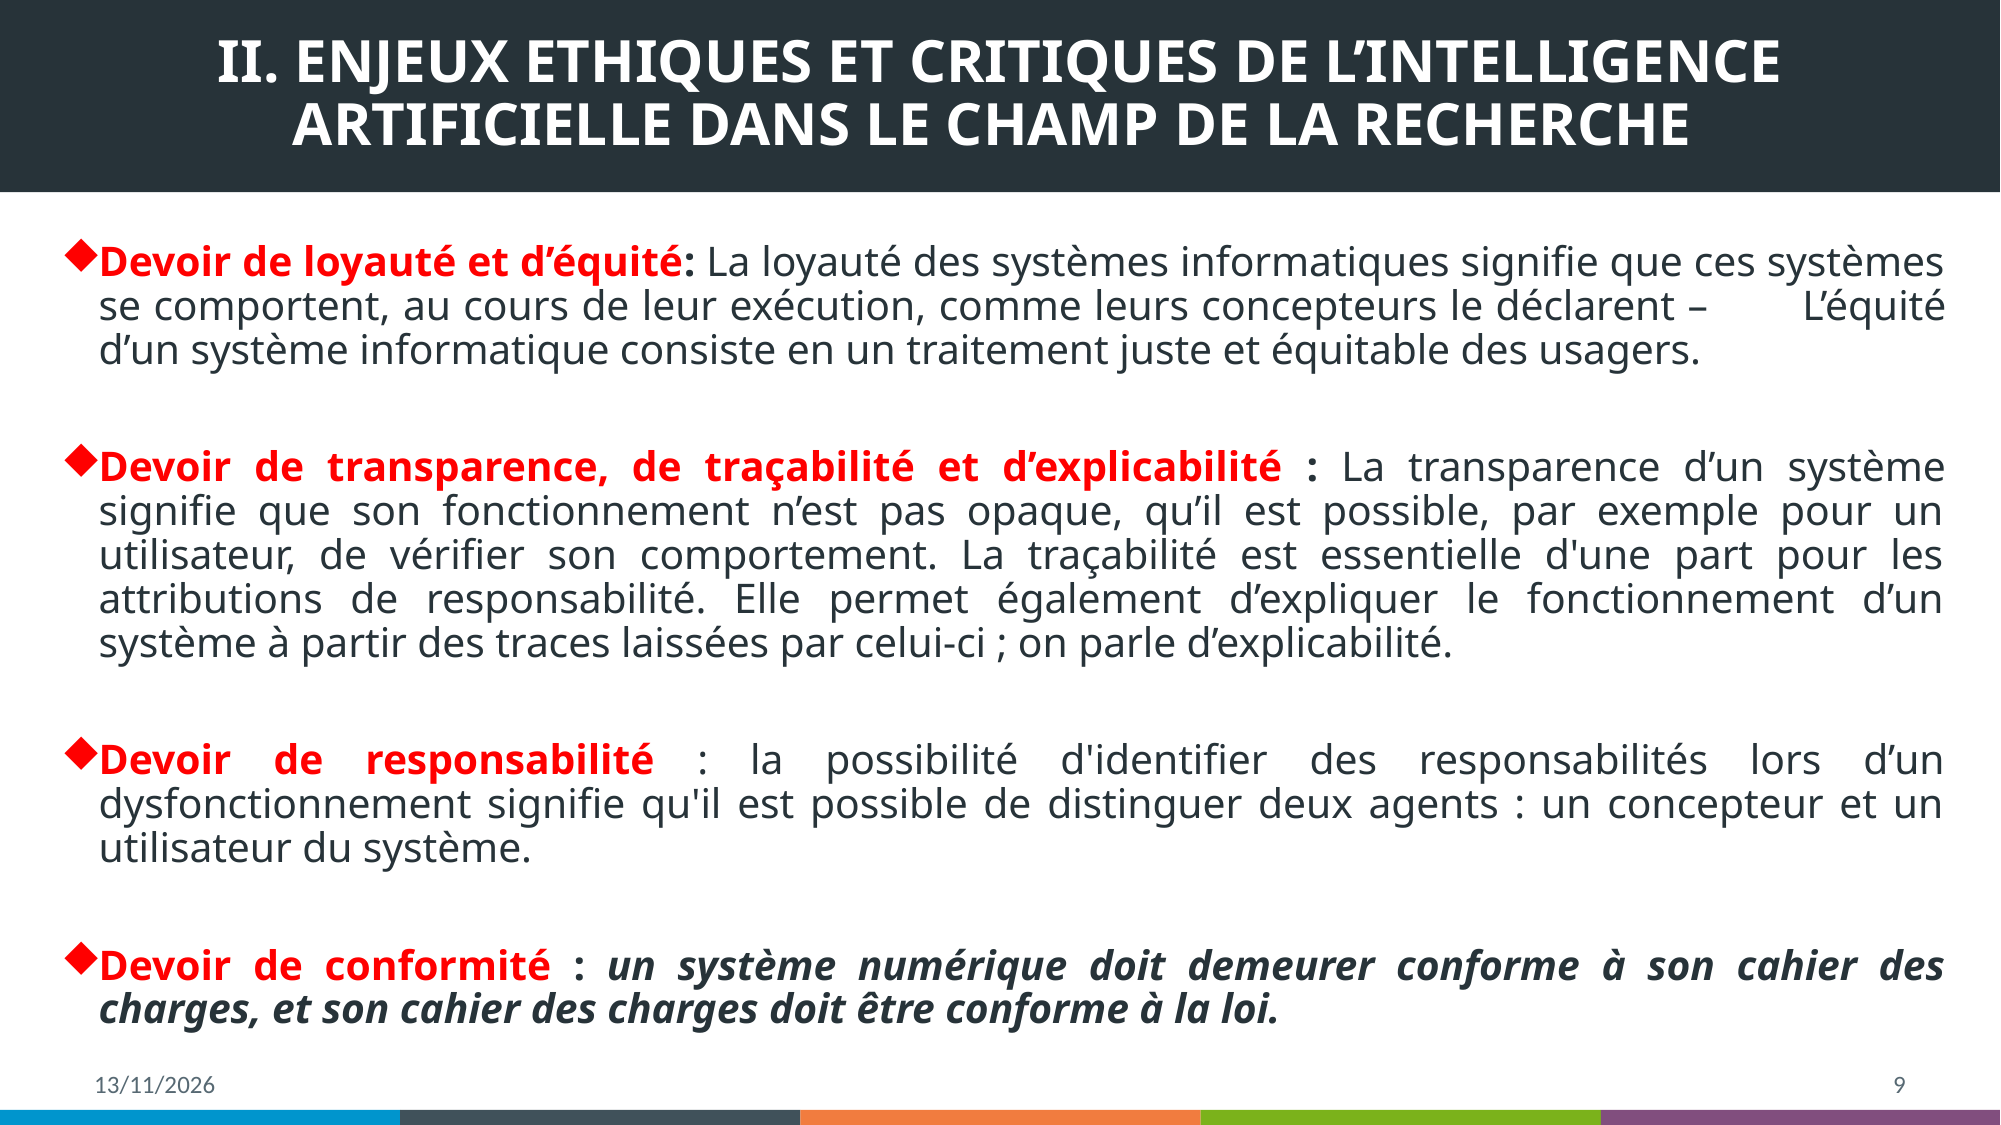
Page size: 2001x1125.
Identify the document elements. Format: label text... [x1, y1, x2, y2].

slide_number 9 [1470, 1060, 1921, 1107]
title II. ENJEUX ETHIQUES ET CRITIQUES DE L’INTELLIGENCE ARTIFICIELLE DANS LE CHAMP DE LA RECHERCHE [137, 40, 1863, 151]
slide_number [79, 1060, 530, 1107]
list Devoir de loyauté et d’équité: La loyauté des systèmes informatiques signifie que ces systèmes se comportent, au cours de leur exécution, comme leurs concepteurs le déclarent – L’équité d’un système informatique consiste en un traitement juste et équitable des usagers. Devoir de transparence, de traçabilité et d’explicabilité : La transparence d’un système signifie que son fonctionnement n’est pas opaque, qu’il est possible, par exemple pour un utilisateur, de vérifier son comportement. La traçabilité est essentielle d'une part pour les attributions de responsabilité. Elle permet également d’expliquer le fonctionnement d’un système à partir des traces laissées par celui-ci ; on parle d’explicabilité. Devoir de responsabilité : la possibilité d'identifier des responsabilités lors d’un dysfonctionnement signifie qu'il est possible de distinguer deux agents : un concepteur et un utilisateur du système. Devoir de conformité : un système numérique doit demeurer conforme à son cahier des charges, et son cahier des charges doit être conforme à la loi. [46, 233, 1962, 1057]
